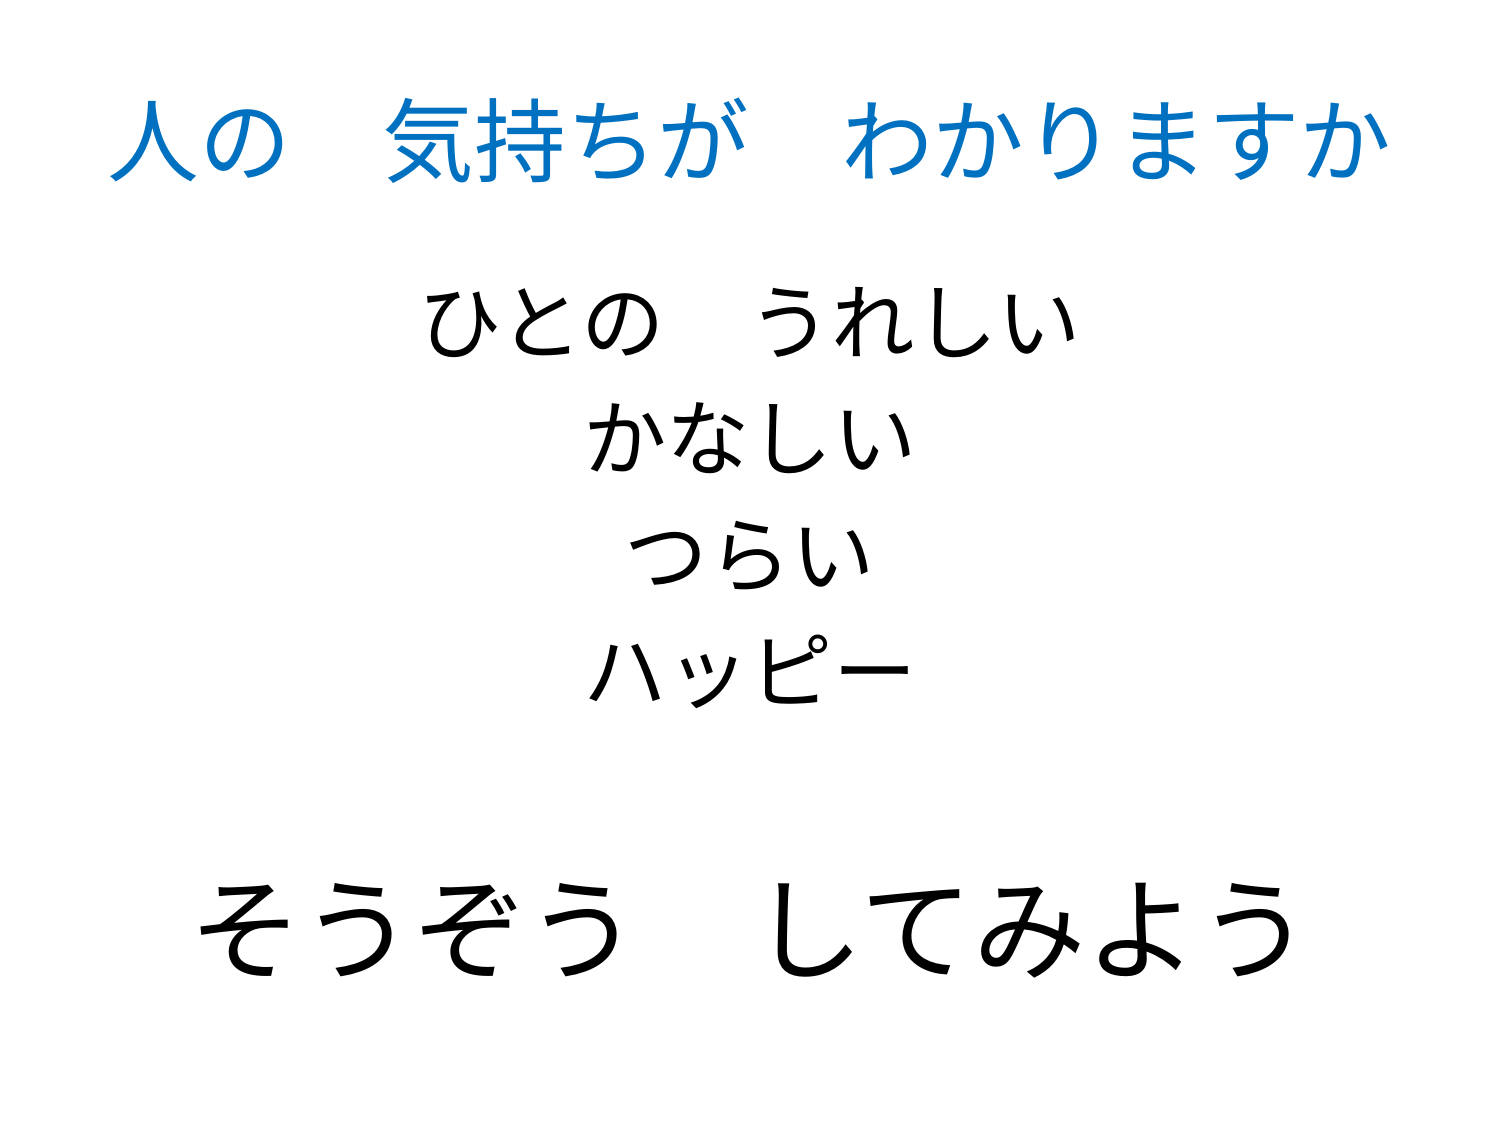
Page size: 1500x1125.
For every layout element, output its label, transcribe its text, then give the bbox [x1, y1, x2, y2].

list ひとの うれしい かなしい つらい ハッピー そうぞう してみよう [75, 262, 1425, 1005]
title 人の 気持ちが わかりますか [75, 45, 1425, 233]
